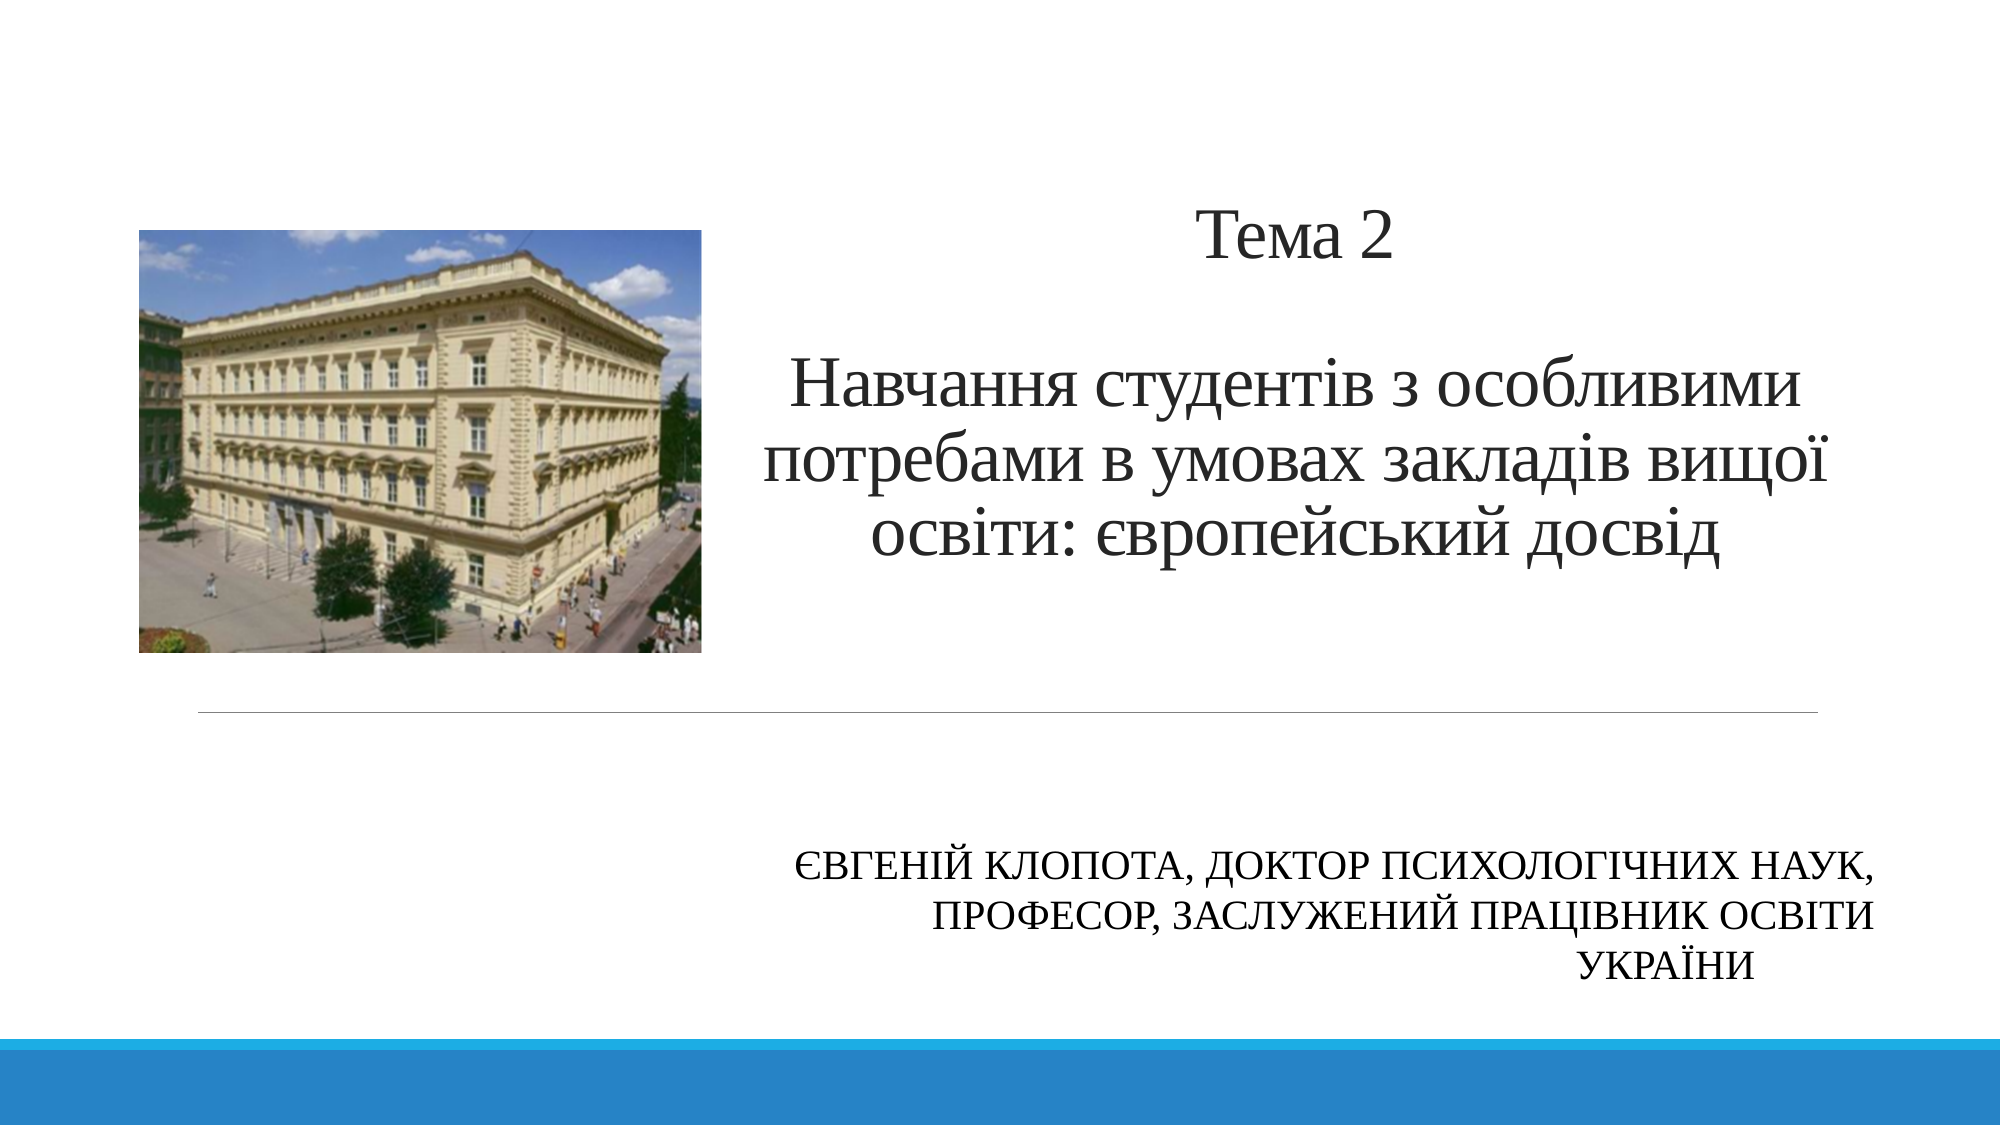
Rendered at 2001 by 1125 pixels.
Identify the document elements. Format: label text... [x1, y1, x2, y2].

subtitle Євгеній Клопота, доктор психологічних наук, професор, Заслужений працівник освіти України [755, 830, 1891, 1018]
picture [138, 229, 703, 653]
title Тема 2 Навчання студентів з особливими потребами в умовах закладів вищої освіти: європейський досвід [745, 124, 1847, 710]
